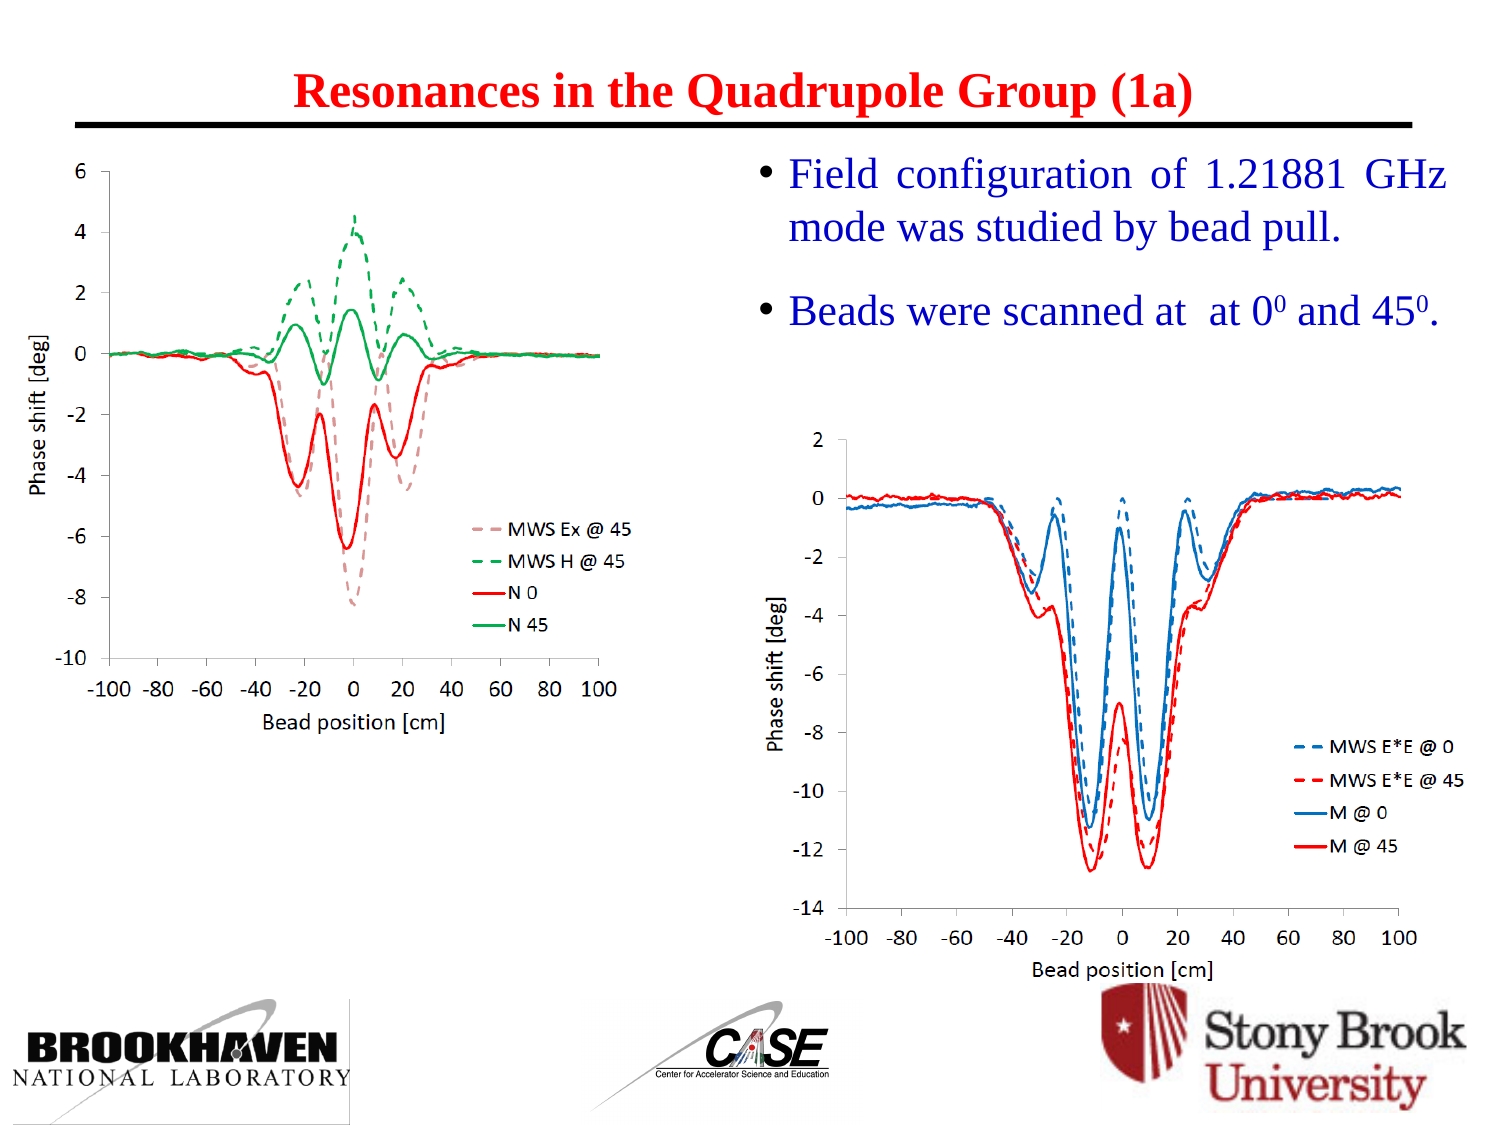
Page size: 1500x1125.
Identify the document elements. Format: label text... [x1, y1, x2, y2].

picture [762, 430, 1469, 1113]
picture [24, 162, 633, 735]
text_box Resonances in the Quadrupole Group (1a) [74, 49, 1413, 125]
picture [13, 999, 350, 1125]
picture [581, 999, 863, 1125]
